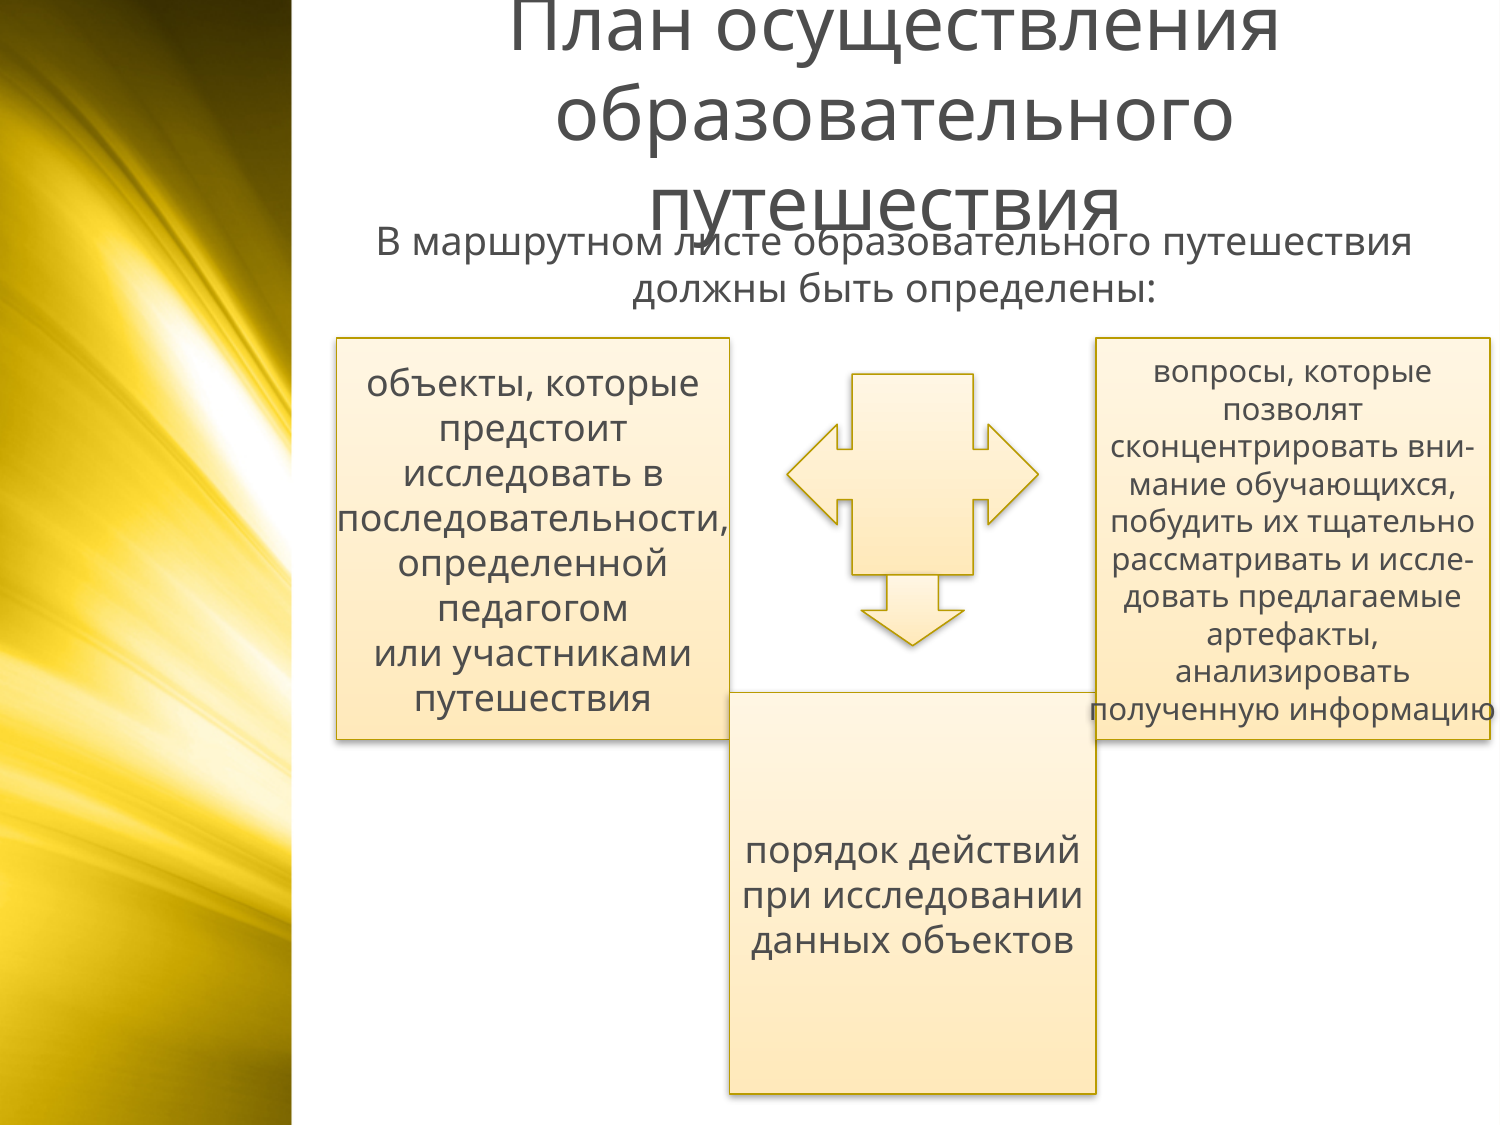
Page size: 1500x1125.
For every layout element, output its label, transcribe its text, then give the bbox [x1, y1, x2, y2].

text_box объекты, которые предстоит исследовать в последовательности, определенной педагогом или участниками путешествия [336, 337, 730, 740]
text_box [786, 373, 1039, 647]
text_box вопросы, которые позволят сконцентрировать вни- мание обучающихся, побудить их тщательно рассматривать и иссле- довать предлагаемые артефакты, анализировать полученную информацию [1095, 337, 1491, 740]
text_box План осуществления образовательного путешествия [304, 15, 1486, 205]
picture [0, 0, 1500, 1125]
text_box порядок действий при исследовании данных объектов [729, 692, 1097, 1095]
text_box В маршрутном листе образовательного путешествия должны быть определены: [310, 208, 1480, 366]
